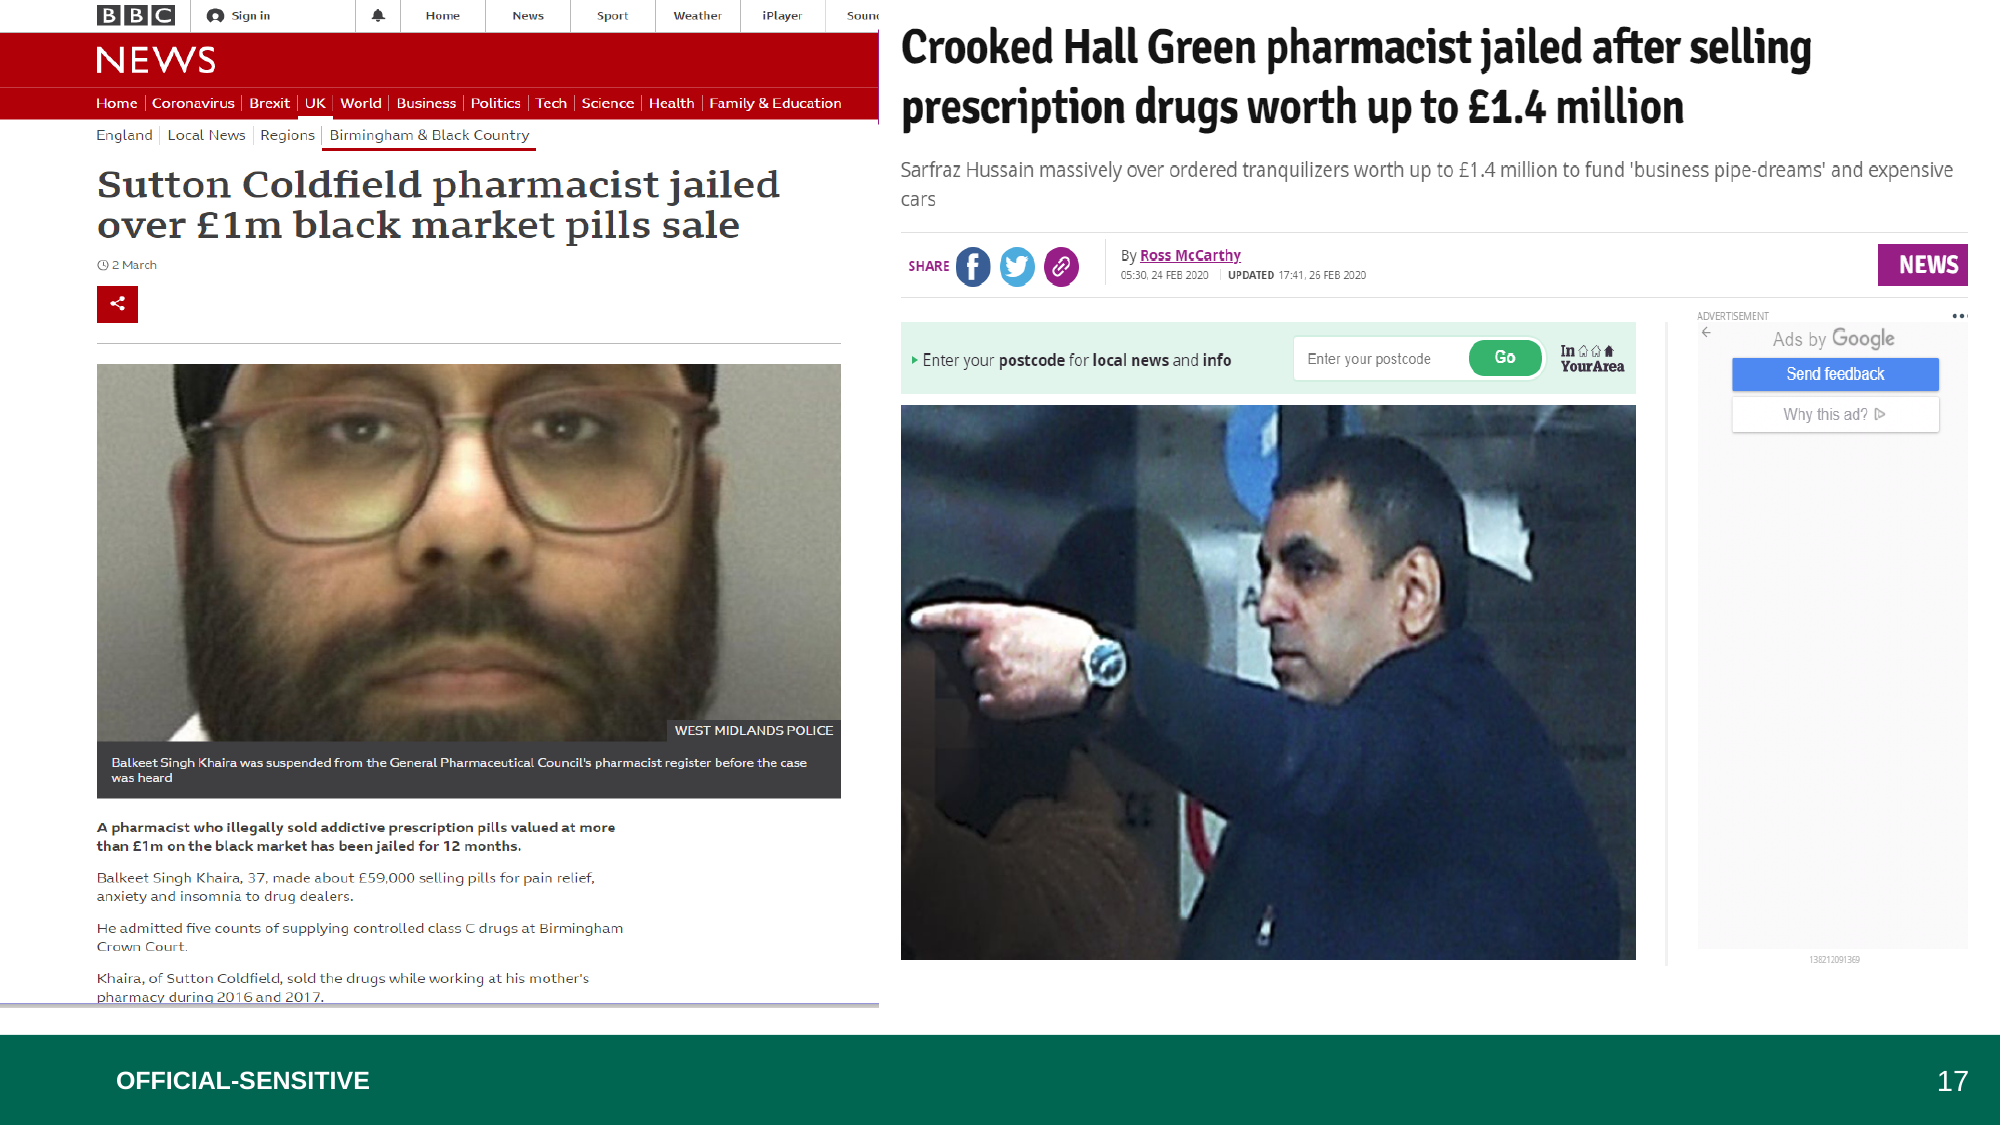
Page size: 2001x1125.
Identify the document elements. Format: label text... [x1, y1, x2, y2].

picture [0, 0, 1969, 1008]
footer OFFICIAL-SENSITIVE [101, 1034, 777, 1125]
